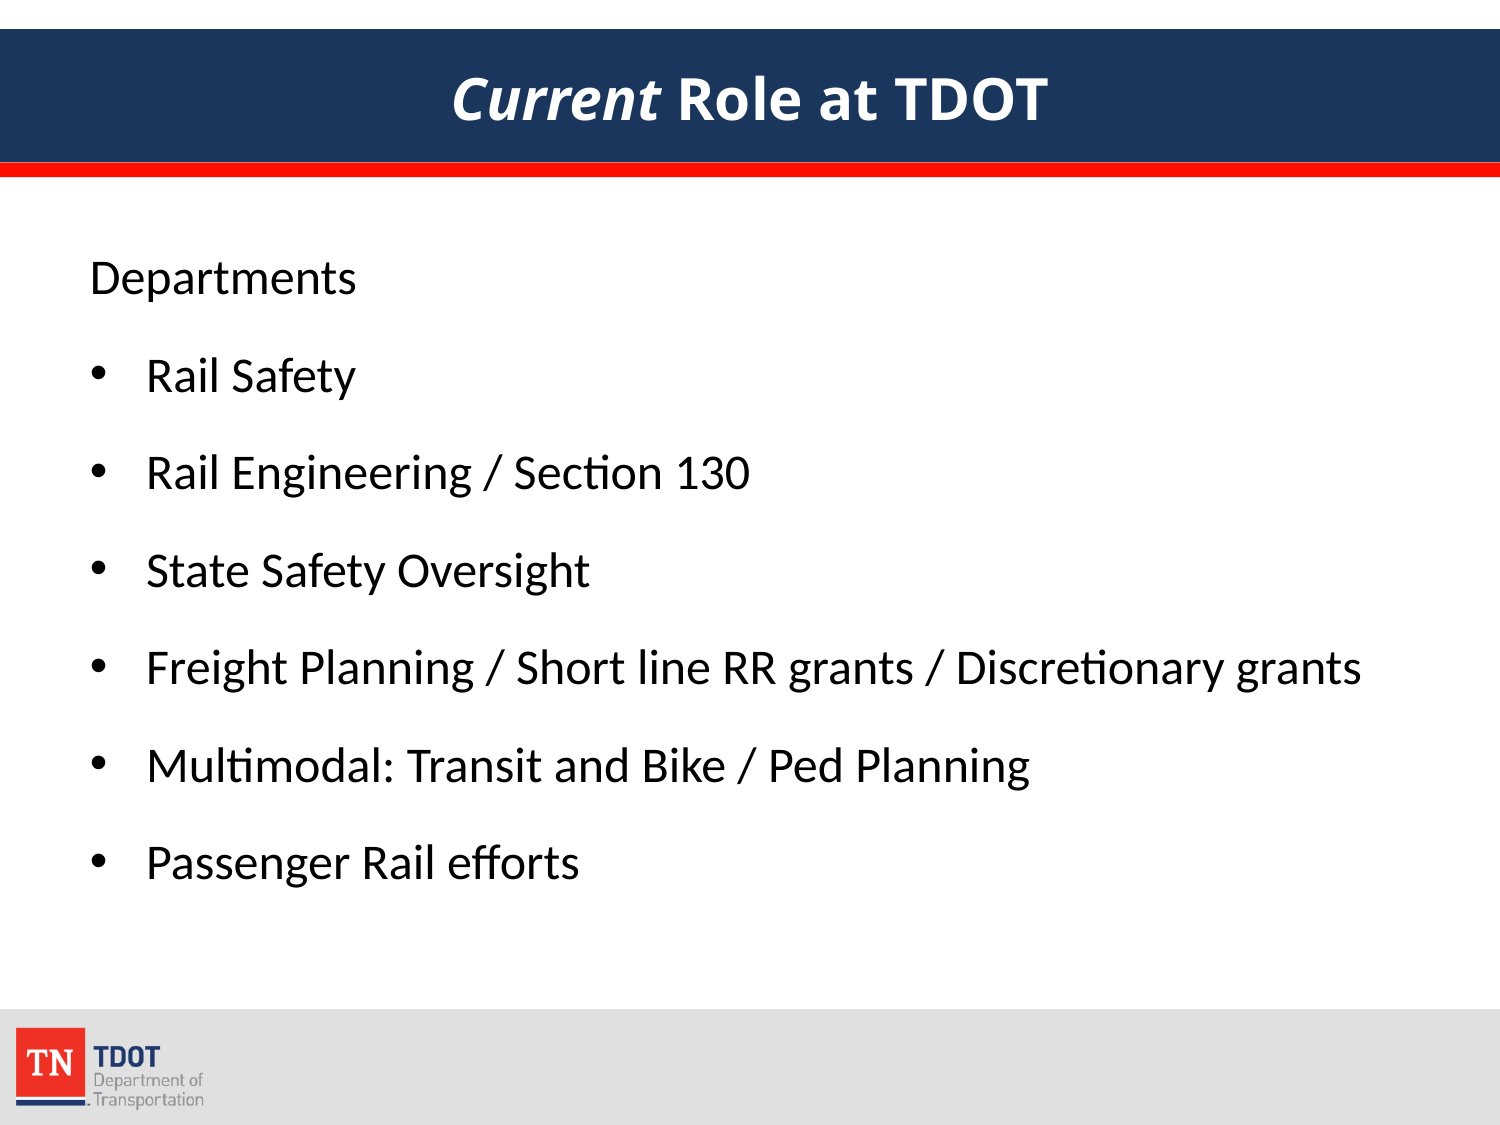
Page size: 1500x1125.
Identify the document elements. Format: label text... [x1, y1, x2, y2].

picture [6, 1009, 216, 1125]
text_box Departments Rail Safety Rail Engineering / Section 130 State Safety Oversight Freight Planning / Short line RR grants / Discretionary grants Multimodal: Transit and Bike / Ped Planning Passenger Rail efforts [74, 237, 1402, 898]
title Current Role at TDOT [24, 29, 1475, 165]
